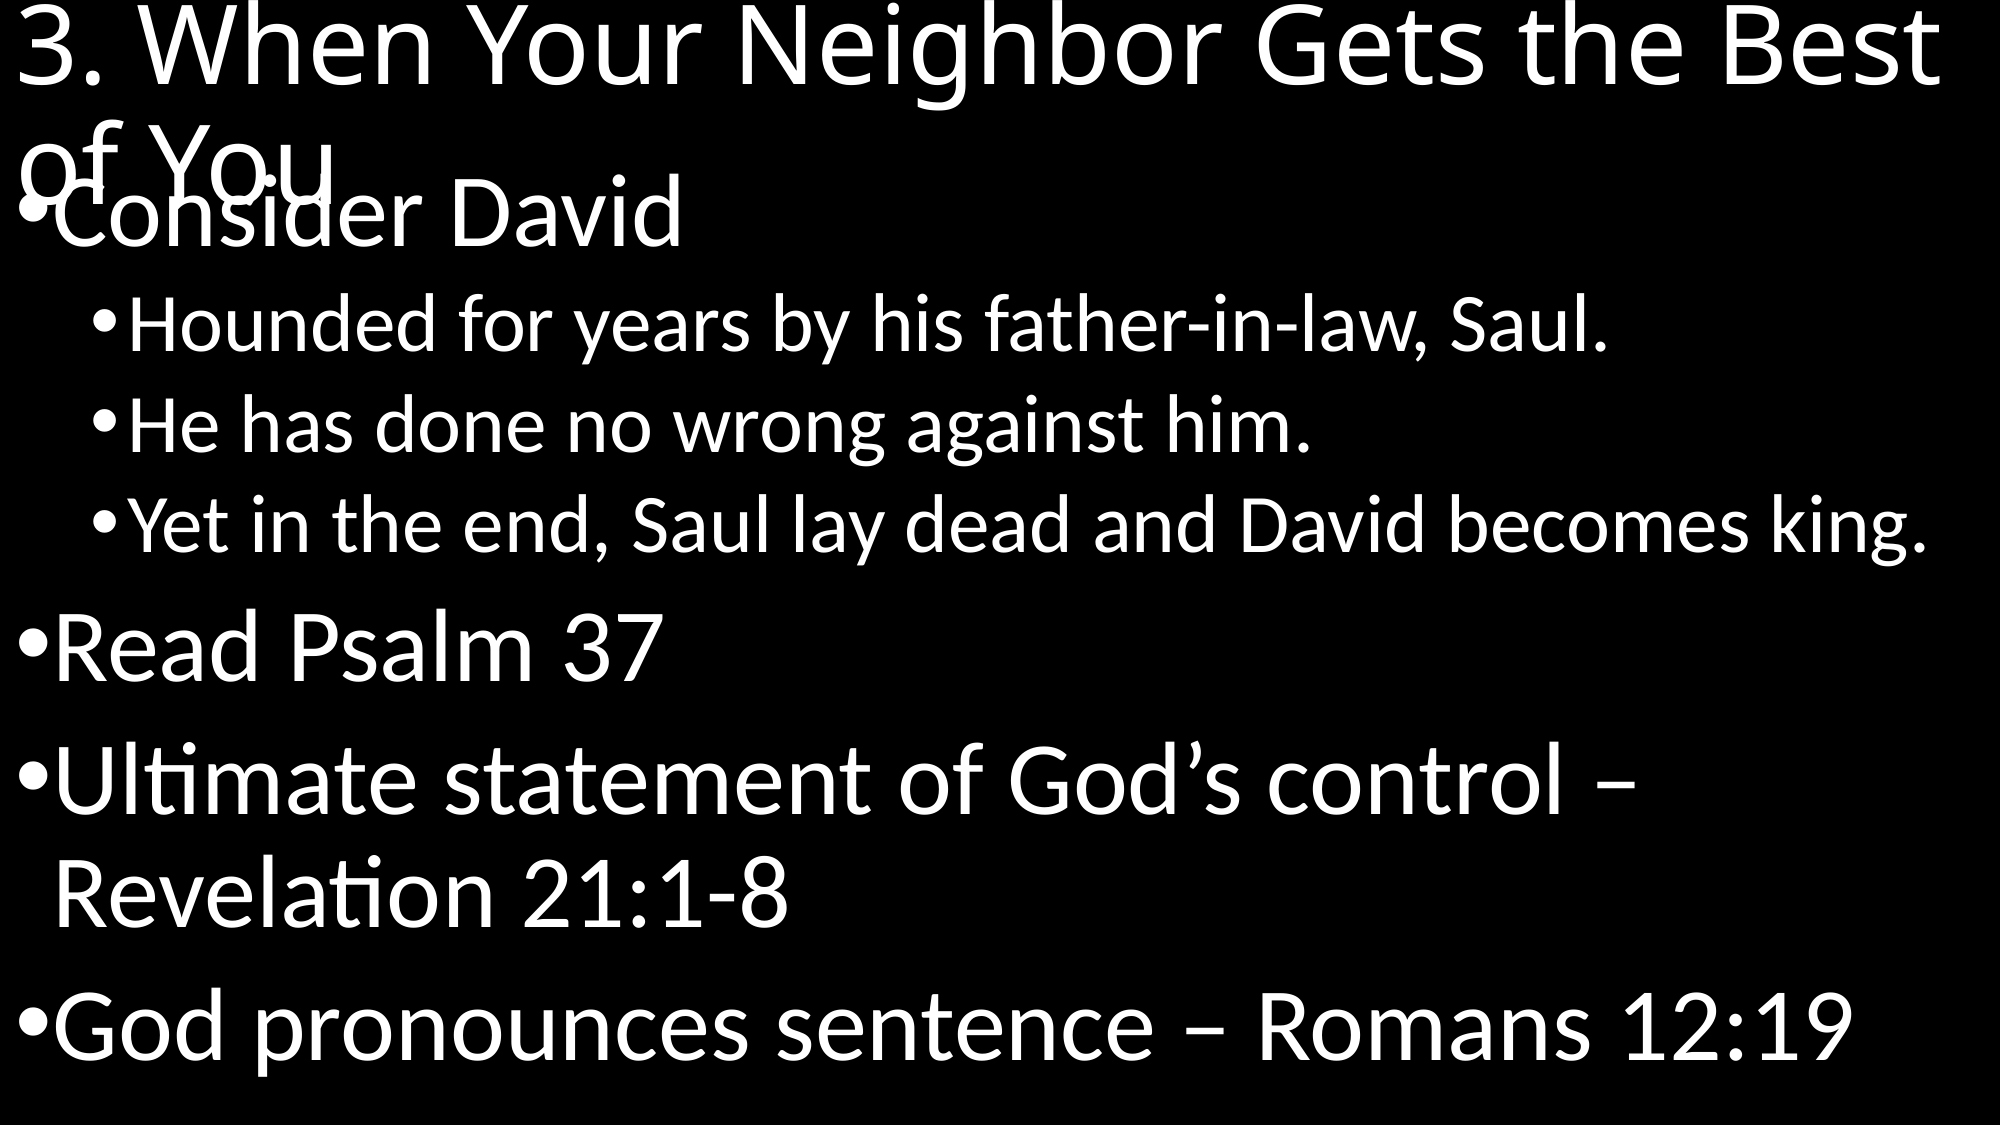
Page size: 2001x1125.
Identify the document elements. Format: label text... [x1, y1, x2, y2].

title 3. When Your Neighbor Gets the Best of You [0, 0, 2000, 149]
list Consider David Hounded for years by his father-in-law, Saul. He has done no wrong against him. Yet in the end, Saul lay dead and David becomes king. Read Psalm 37 Ultimate statement of God’s control – Revelation 21:1-8 God pronounces sentence – Romans 12:19 [0, 149, 2000, 1125]
